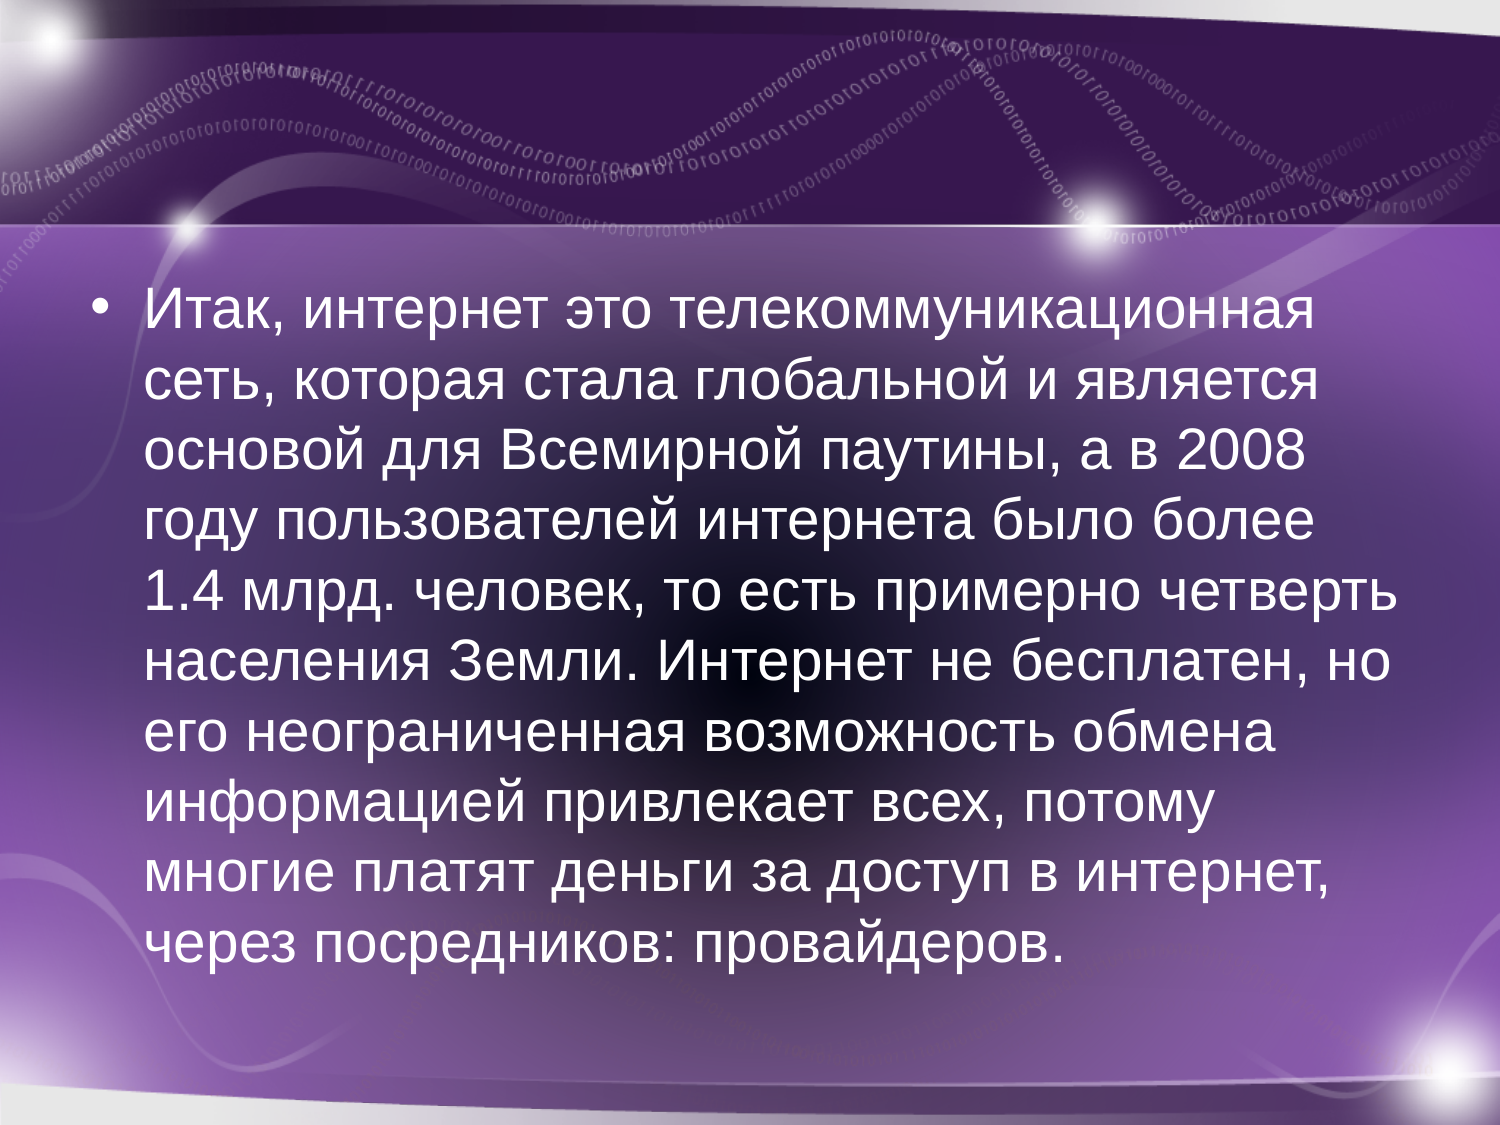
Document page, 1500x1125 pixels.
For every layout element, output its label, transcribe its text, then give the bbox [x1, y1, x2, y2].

list Итак, интернет это телекоммуникационная сеть, которая стала глобальной и является основой для Всемирной паутины, а в 2008 году пользователей интернета было более 1.4 млрд. человек, то есть примерно четверть населения Земли. Интернет не бесплатен, но его неограниченная возможность обмена информацией привлекает всех, потому многие платят деньги за доступ в интернет, через посредников: провайдеров. [75, 262, 1425, 1005]
picture [0, 0, 1500, 1125]
